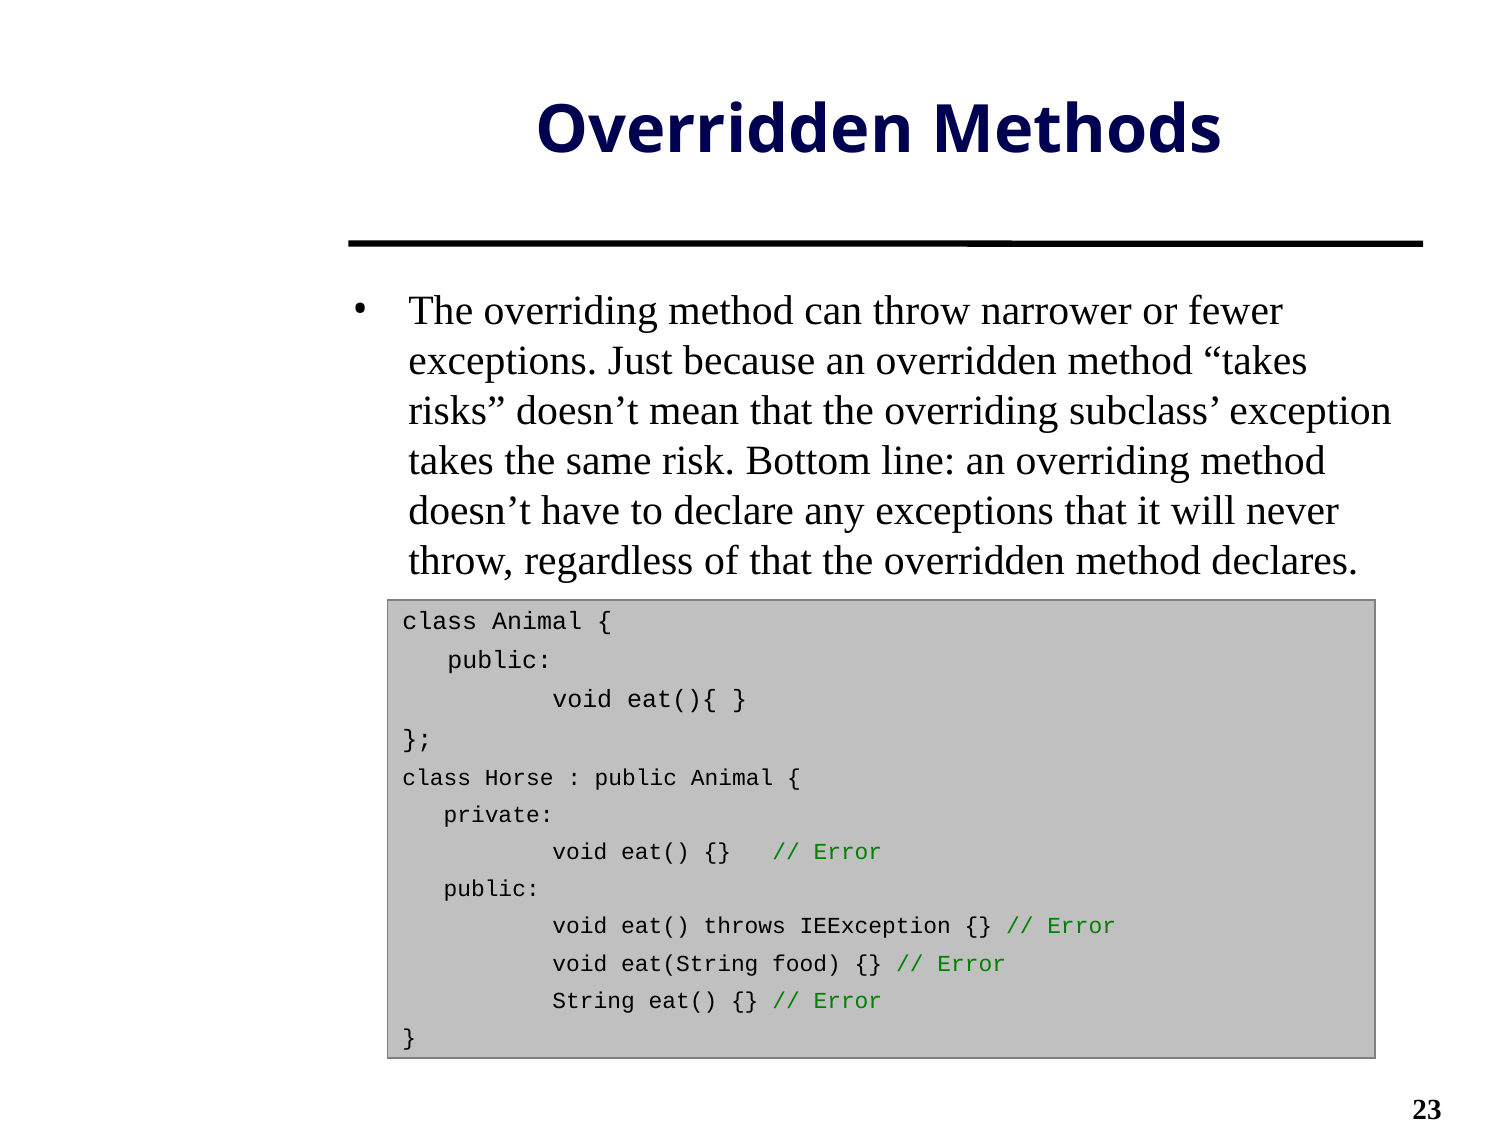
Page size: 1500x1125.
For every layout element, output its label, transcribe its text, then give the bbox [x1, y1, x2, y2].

text_box class Animal { public: void eat(){ } }; class Horse : public Animal { private: void eat() {} // Error public: void eat() throws IEException {} // Error void eat(String food) {} // Error String eat() {} // Error } [387, 599, 1375, 1059]
title Overridden Methods [348, 66, 1411, 185]
list The overriding method can throw narrower or fewer exceptions. Just because an overridden method “takes risks” doesn’t mean that the overriding subclass’ exception takes the same risk. Bottom line: an overriding method doesn’t have to declare any exceptions that it will never throw, regardless of that the overridden method declares. [337, 275, 1425, 950]
